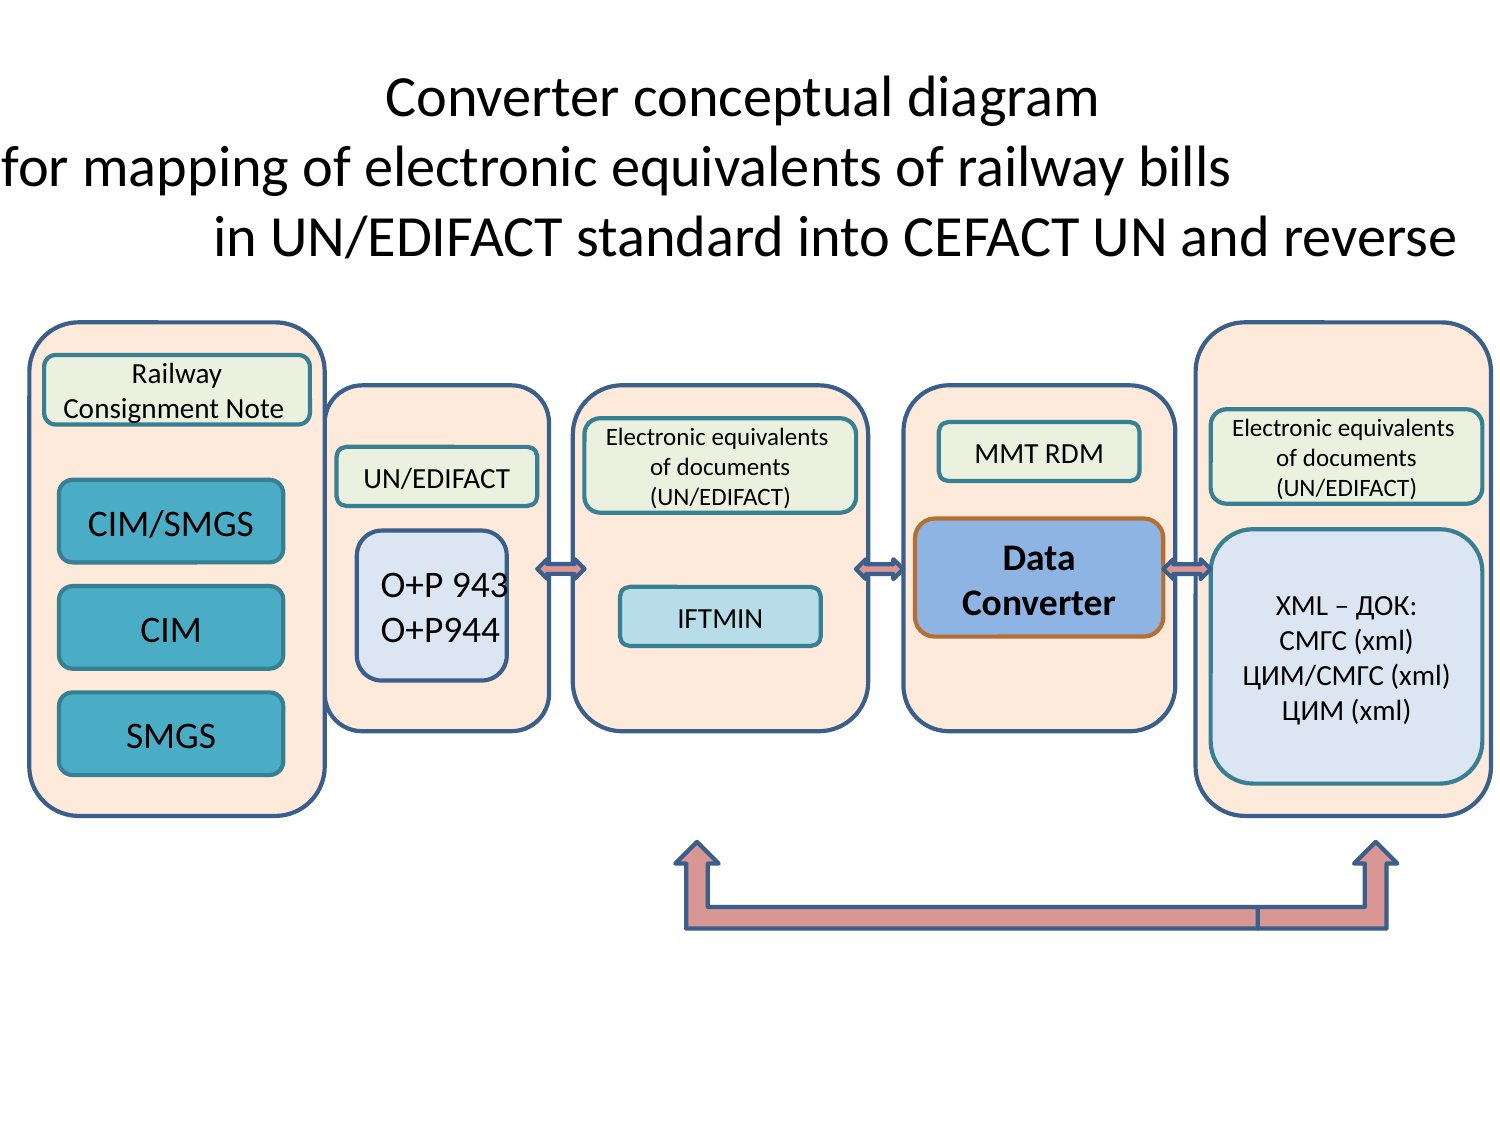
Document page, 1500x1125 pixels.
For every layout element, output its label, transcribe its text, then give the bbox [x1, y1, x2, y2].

text_box О+Р 943 О+Р944 [365, 552, 533, 658]
text_box SMGS [56, 690, 286, 778]
text_box [853, 557, 906, 582]
text_box [27, 320, 327, 819]
text_box MMT RDM [936, 419, 1142, 484]
text_box [570, 383, 871, 734]
text_box [354, 528, 509, 683]
text_box UN/EDIFACT [334, 444, 540, 509]
text_box [673, 839, 1260, 931]
text_box Data Converter [912, 516, 1166, 639]
text_box [1259, 839, 1400, 931]
text_box IFTMIN [617, 584, 823, 649]
text_box Electronic equivalents of documents (UN/EDIFACT) [582, 416, 859, 515]
text_box Railway Consignment Note [42, 352, 313, 427]
text_box CIM/SMGS [56, 477, 286, 565]
text_box [1161, 557, 1213, 582]
text_box [1193, 320, 1494, 819]
text_box Converter conceptual diagram for mapping of electronic equivalents of railway bills in UN/EDIFACT standard into CEFACT UN and reverse [0, 50, 1500, 276]
text_box CIM [56, 583, 286, 671]
text_box [327, 383, 552, 734]
text_box Electronic equivalents of documents (UN/EDIFACT) [1208, 407, 1485, 506]
text_box [901, 383, 1178, 734]
text_box XML – ДОК: СМГС (xml) ЦИМ/СМГС (xml) ЦИМ (xml) [1208, 527, 1485, 786]
text_box [535, 557, 587, 581]
